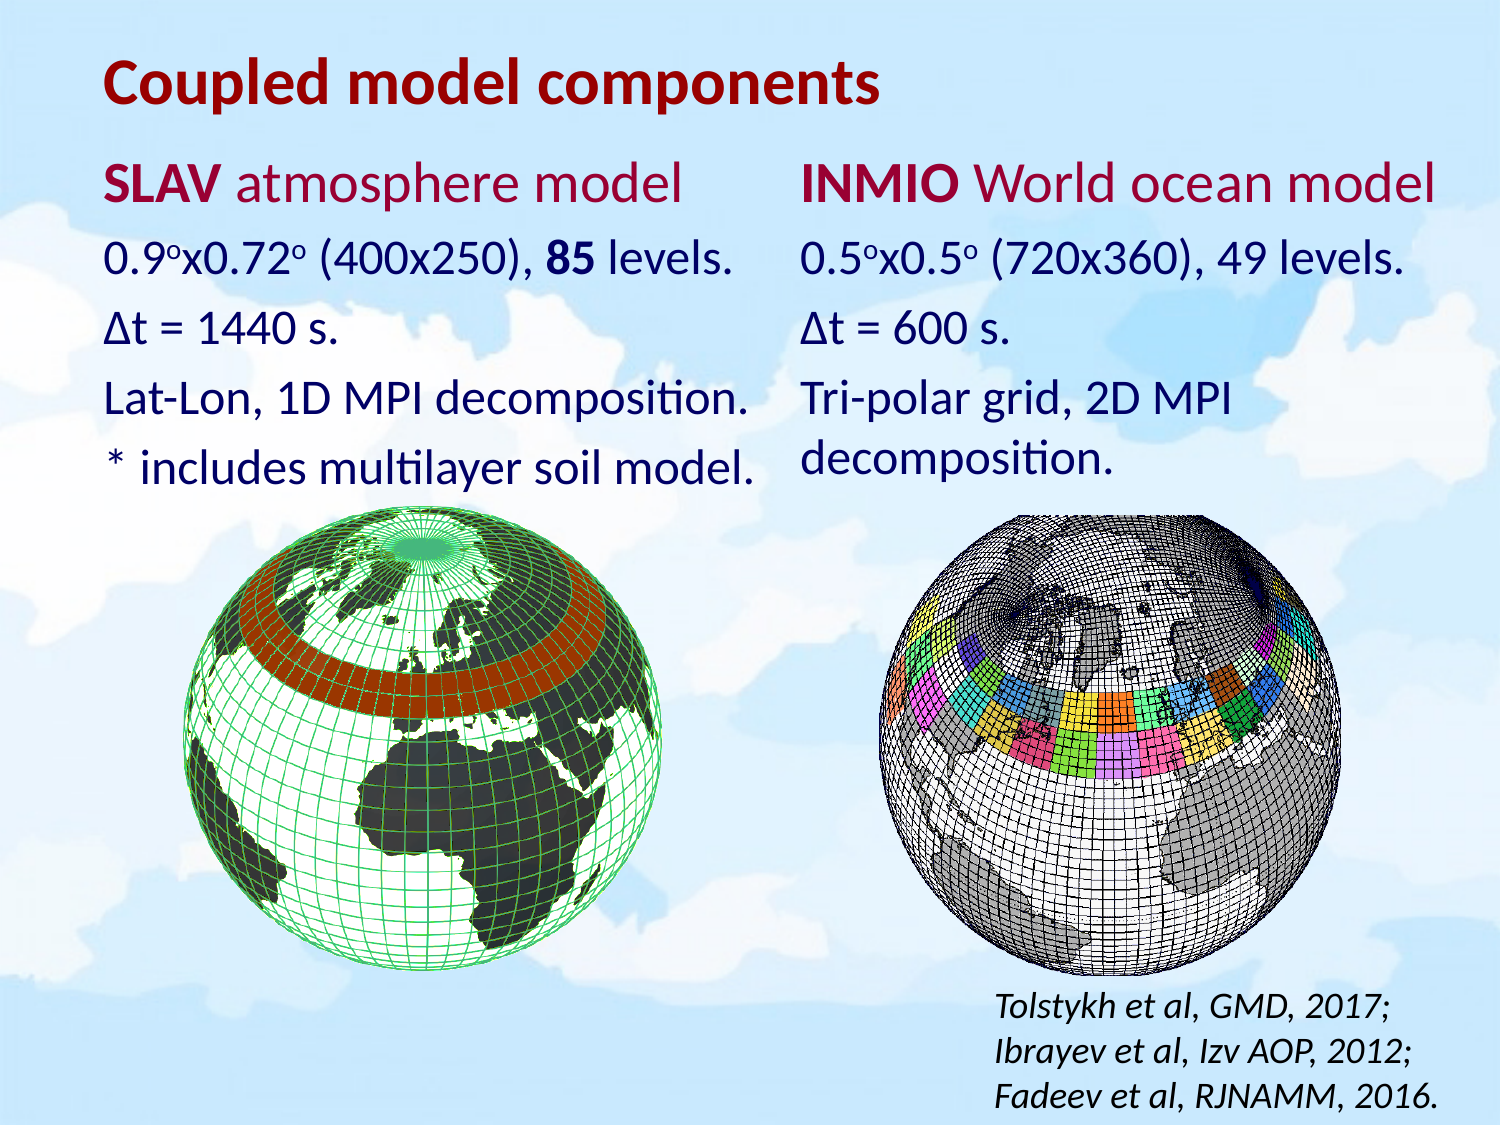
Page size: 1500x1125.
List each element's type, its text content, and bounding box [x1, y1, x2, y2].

text_box Tolstykh et al, GMD, 2017; Ibrayev et al, Izv AOP, 2012; Fadeev et al, RJNAMM, 2016. [979, 973, 1500, 1124]
text_box INMIO World ocean model 0.5ox0.5o (720x360), 49 levels. Δt = 600 s. Tri-polar grid, 2D MPI decomposition. [785, 137, 1471, 516]
text_box Coupled model components [88, 30, 1341, 137]
picture [0, 0, 1500, 1125]
text_box SLAV atmosphere model 0.9ox0.72o (400x250), 85 levels. Δt = 1440 s. Lat-Lon, 1D MPI decomposition. * includes multilayer soil model. [88, 137, 821, 1024]
